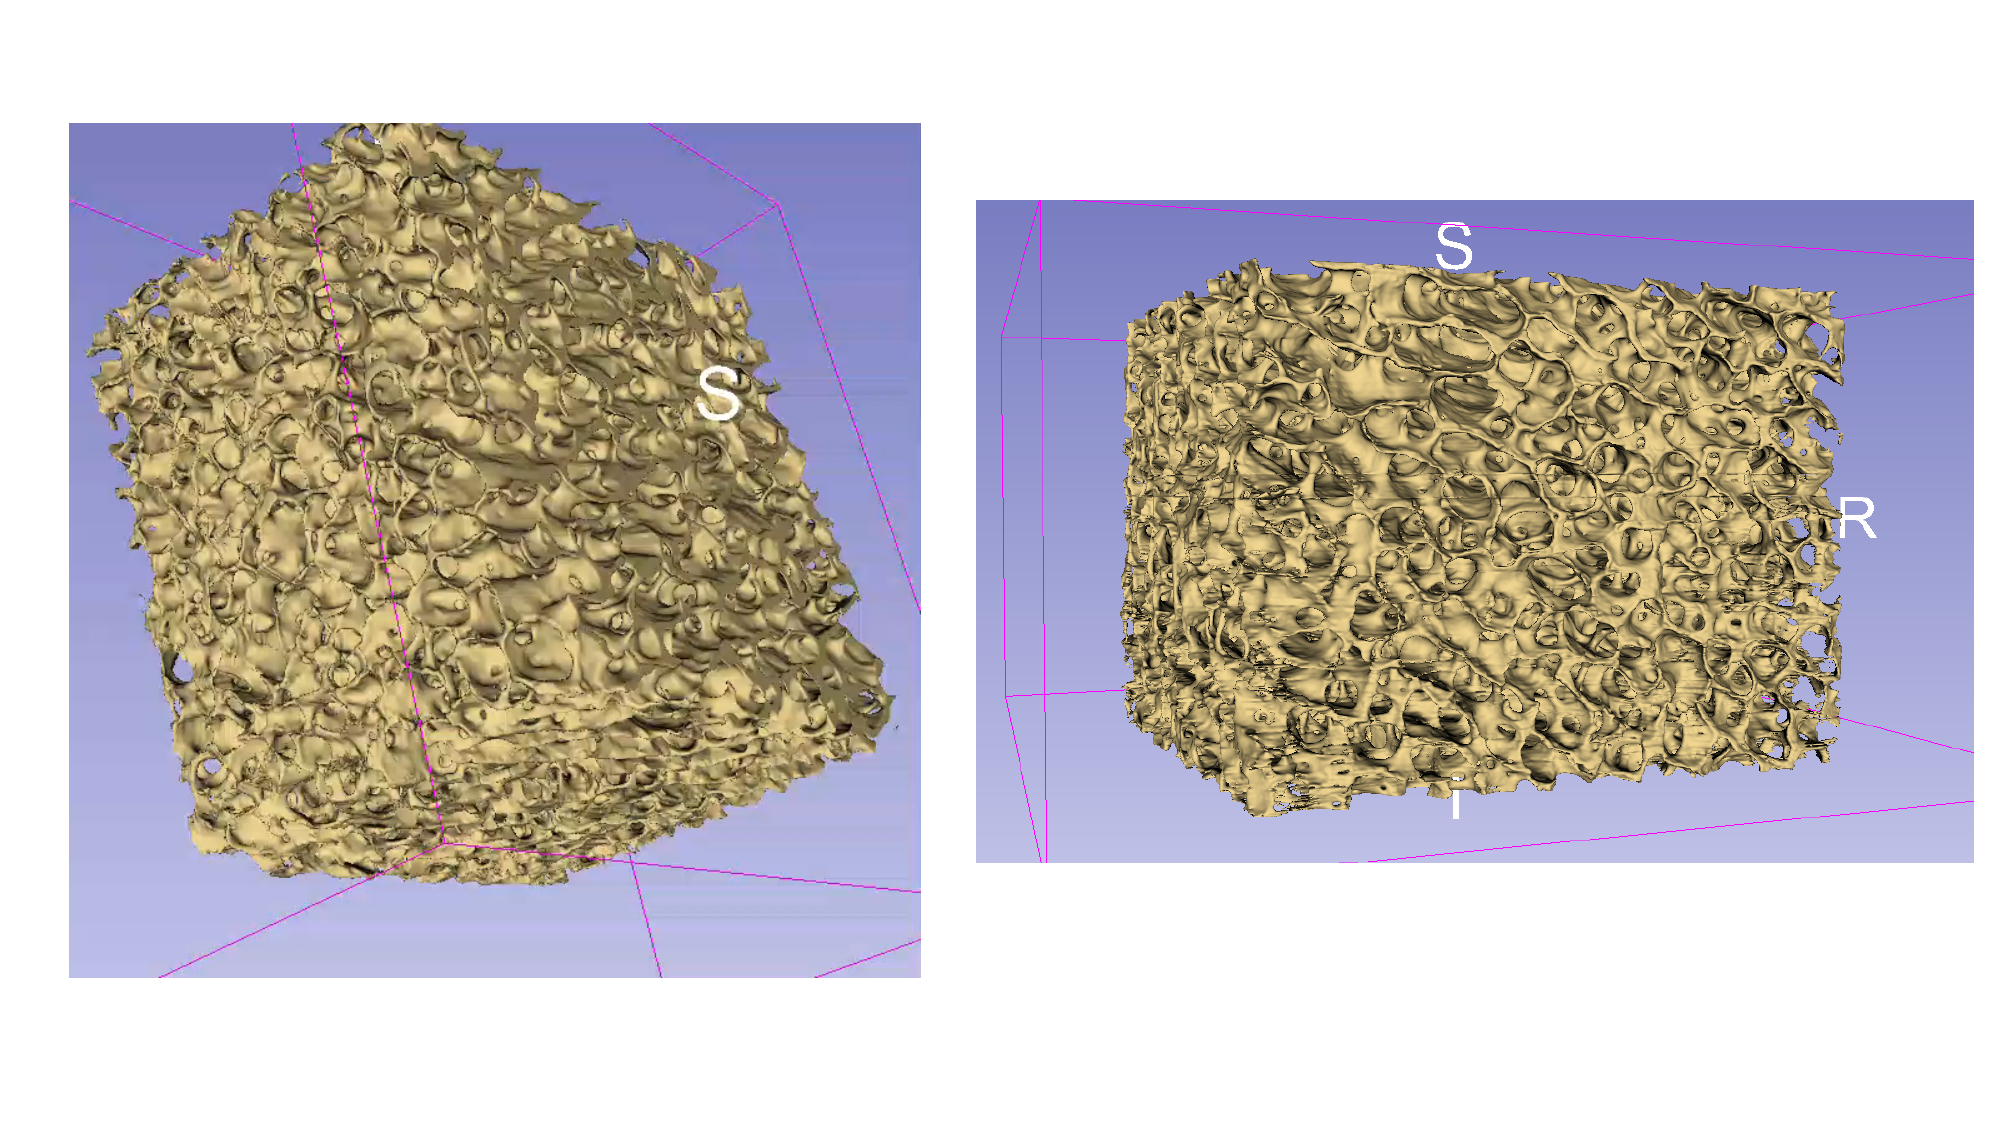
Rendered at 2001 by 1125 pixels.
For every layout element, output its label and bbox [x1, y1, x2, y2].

picture [975, 200, 1974, 863]
text_box [68, 123, 921, 979]
